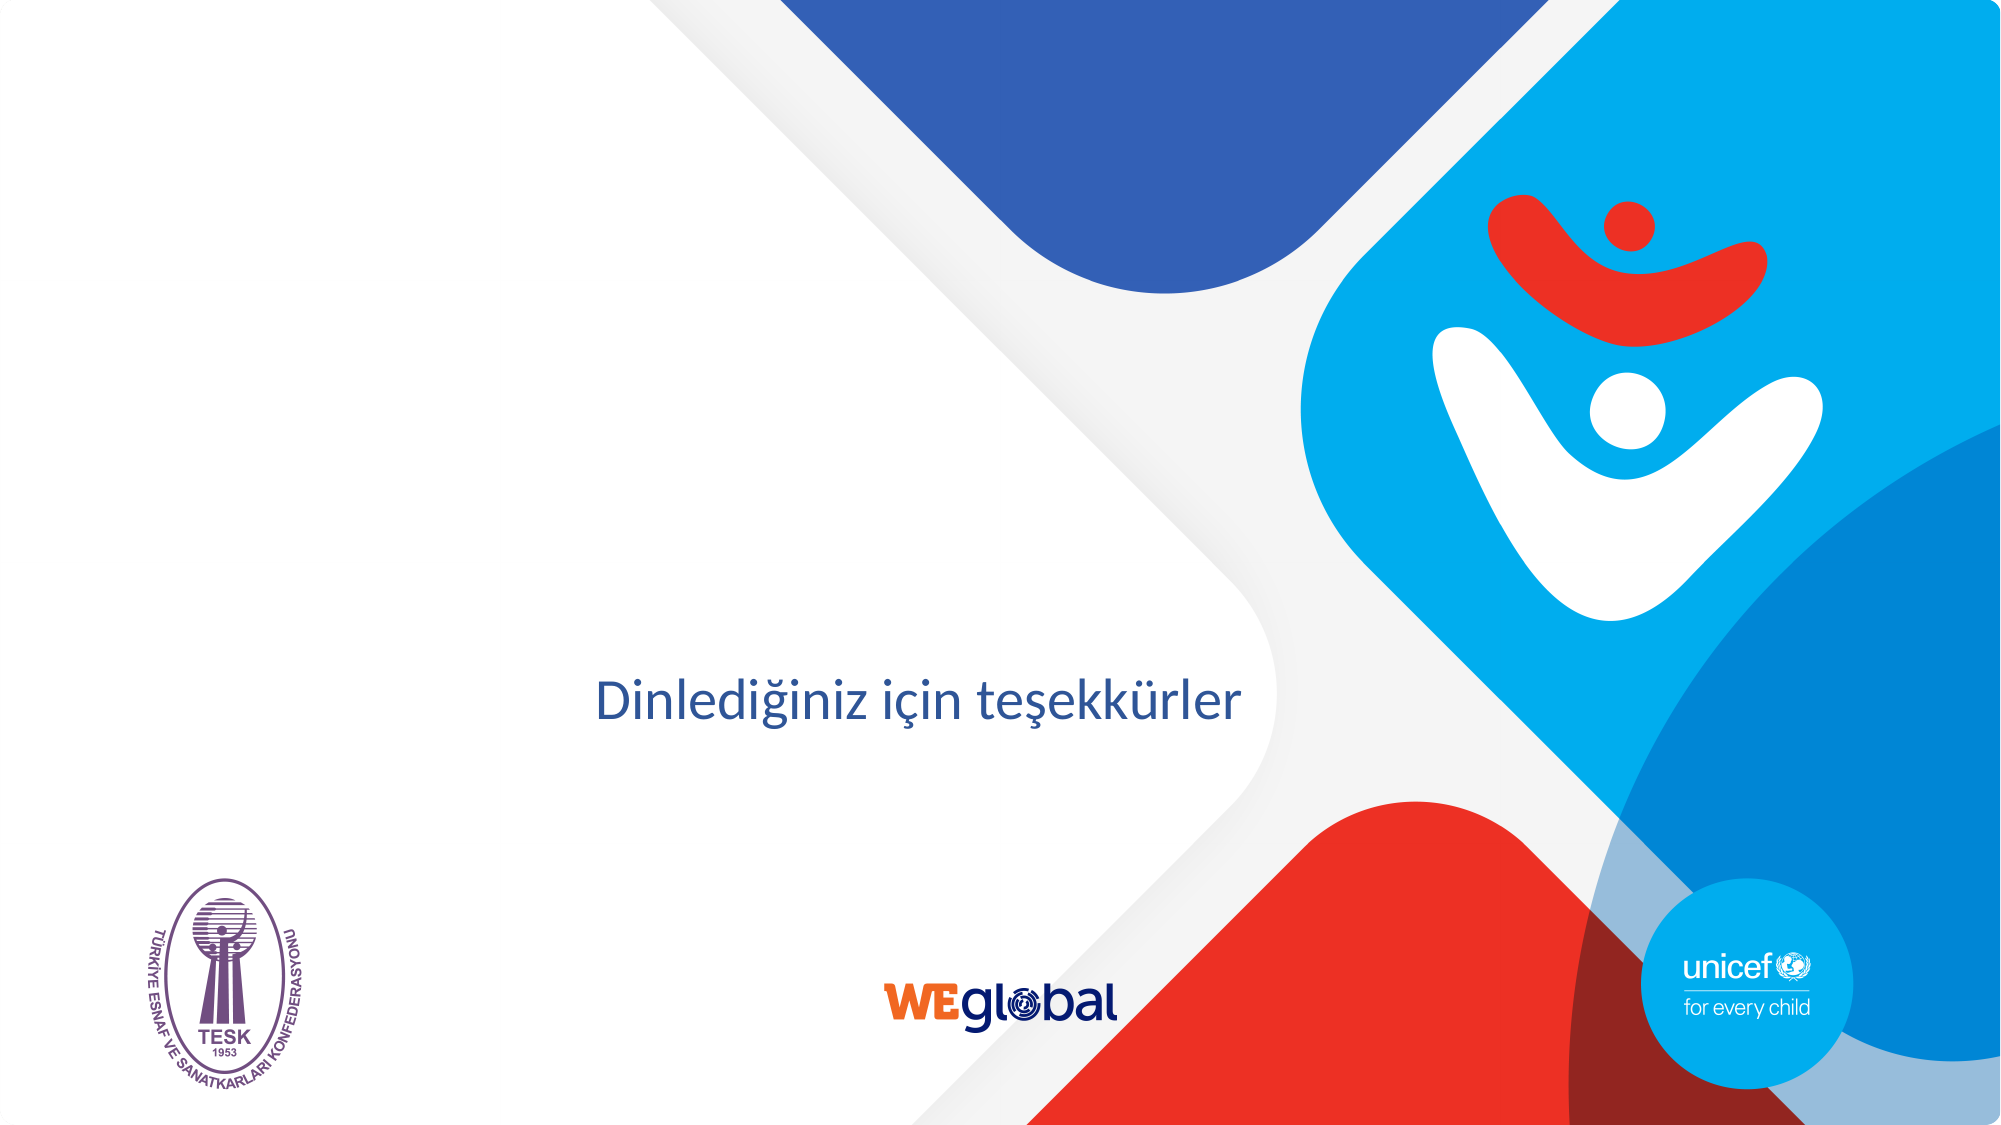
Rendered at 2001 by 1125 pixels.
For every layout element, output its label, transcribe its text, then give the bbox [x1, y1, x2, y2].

picture [1489, 195, 1767, 346]
text_box Dinlediğiniz için teşekkürler [257, 653, 1258, 739]
picture [1605, 202, 1654, 251]
picture [0, 0, 2001, 1125]
picture [1433, 328, 1822, 620]
picture [1590, 373, 1665, 449]
picture [1994, 0, 2001, 8]
